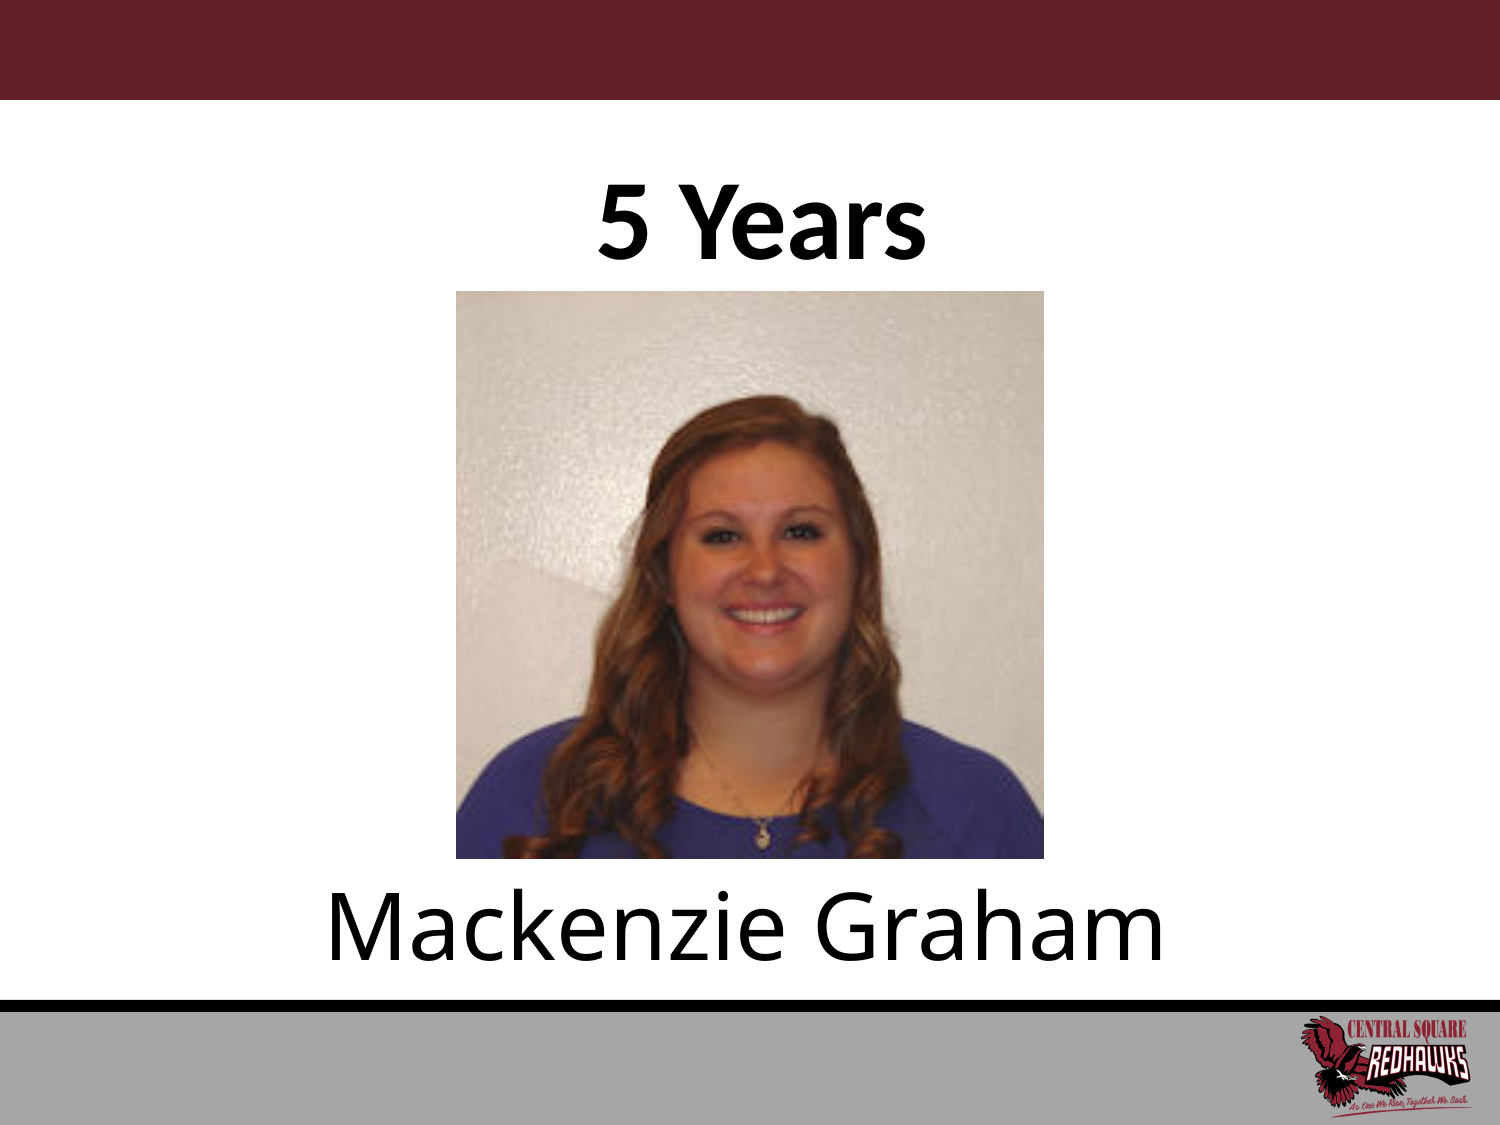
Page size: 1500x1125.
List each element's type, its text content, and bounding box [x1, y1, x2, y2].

picture [455, 290, 1044, 859]
text_box Mackenzie Graham [308, 858, 1184, 986]
picture [1287, 1012, 1475, 1119]
text_box 5 Years [580, 137, 944, 289]
